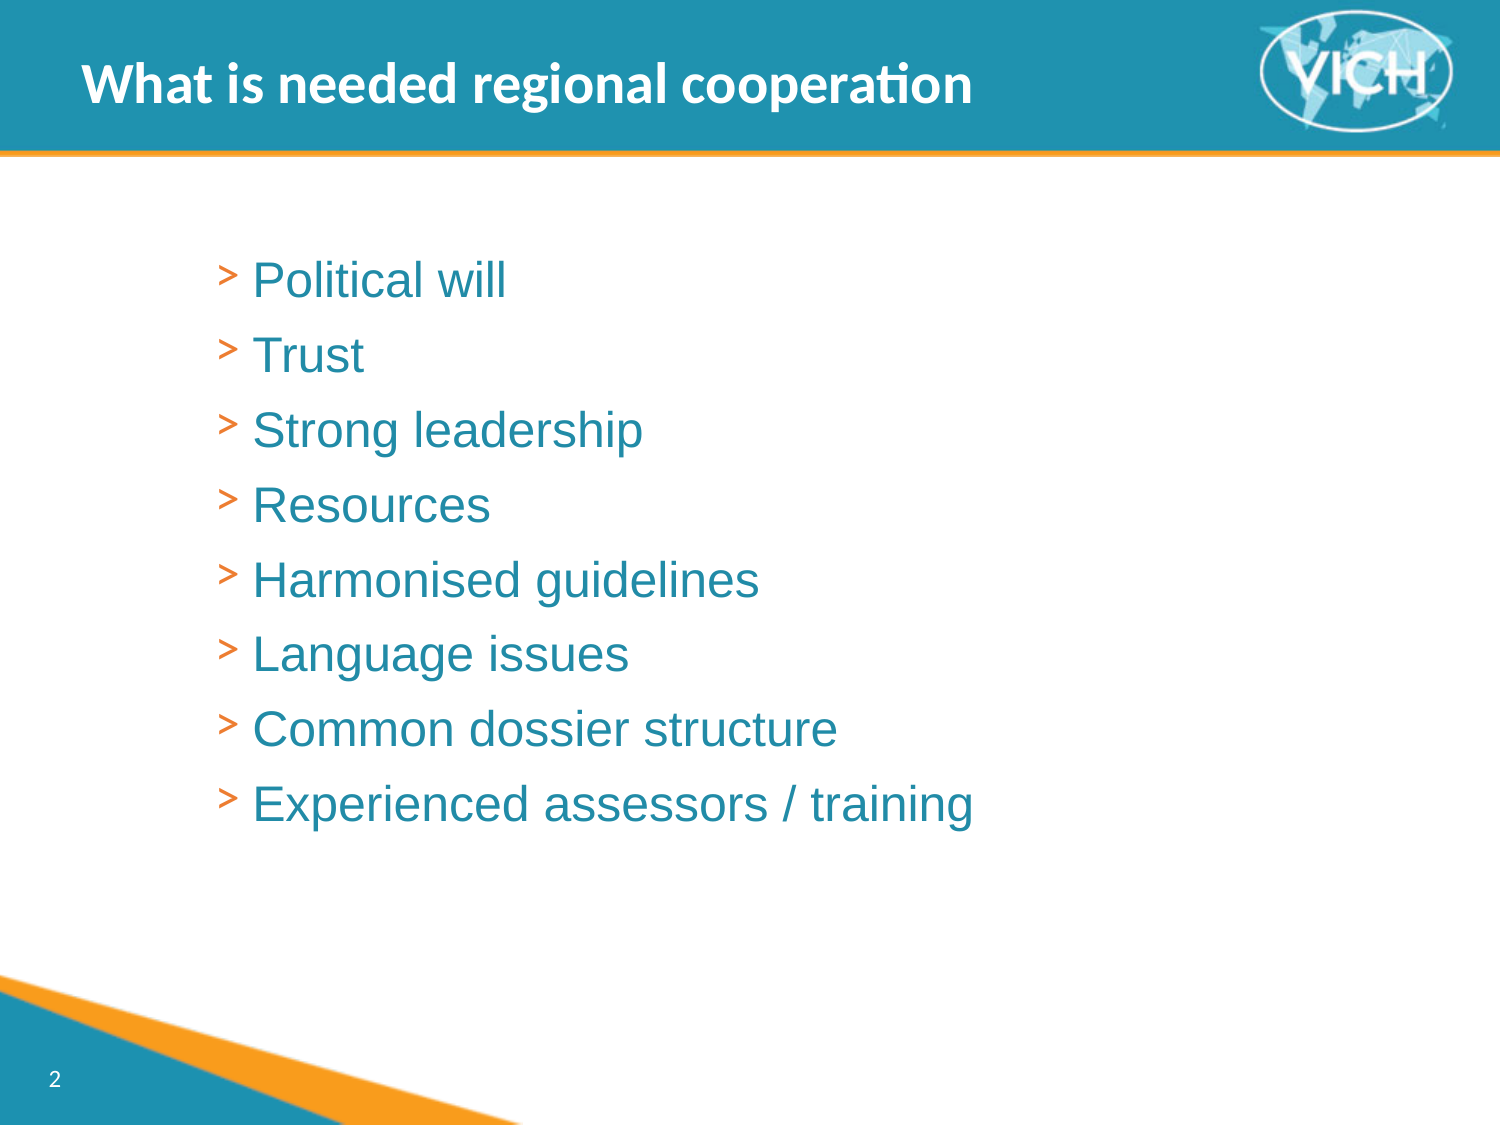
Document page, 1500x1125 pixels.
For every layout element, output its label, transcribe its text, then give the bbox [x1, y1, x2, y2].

picture [0, 974, 523, 1125]
list What is needed regional cooperation [66, 46, 1215, 132]
list Political will Trust Strong leadership Resources Harmonised guidelines Language issues Common dossier structure Experienced assessors / training [200, 247, 1434, 973]
picture [0, 0, 1500, 157]
